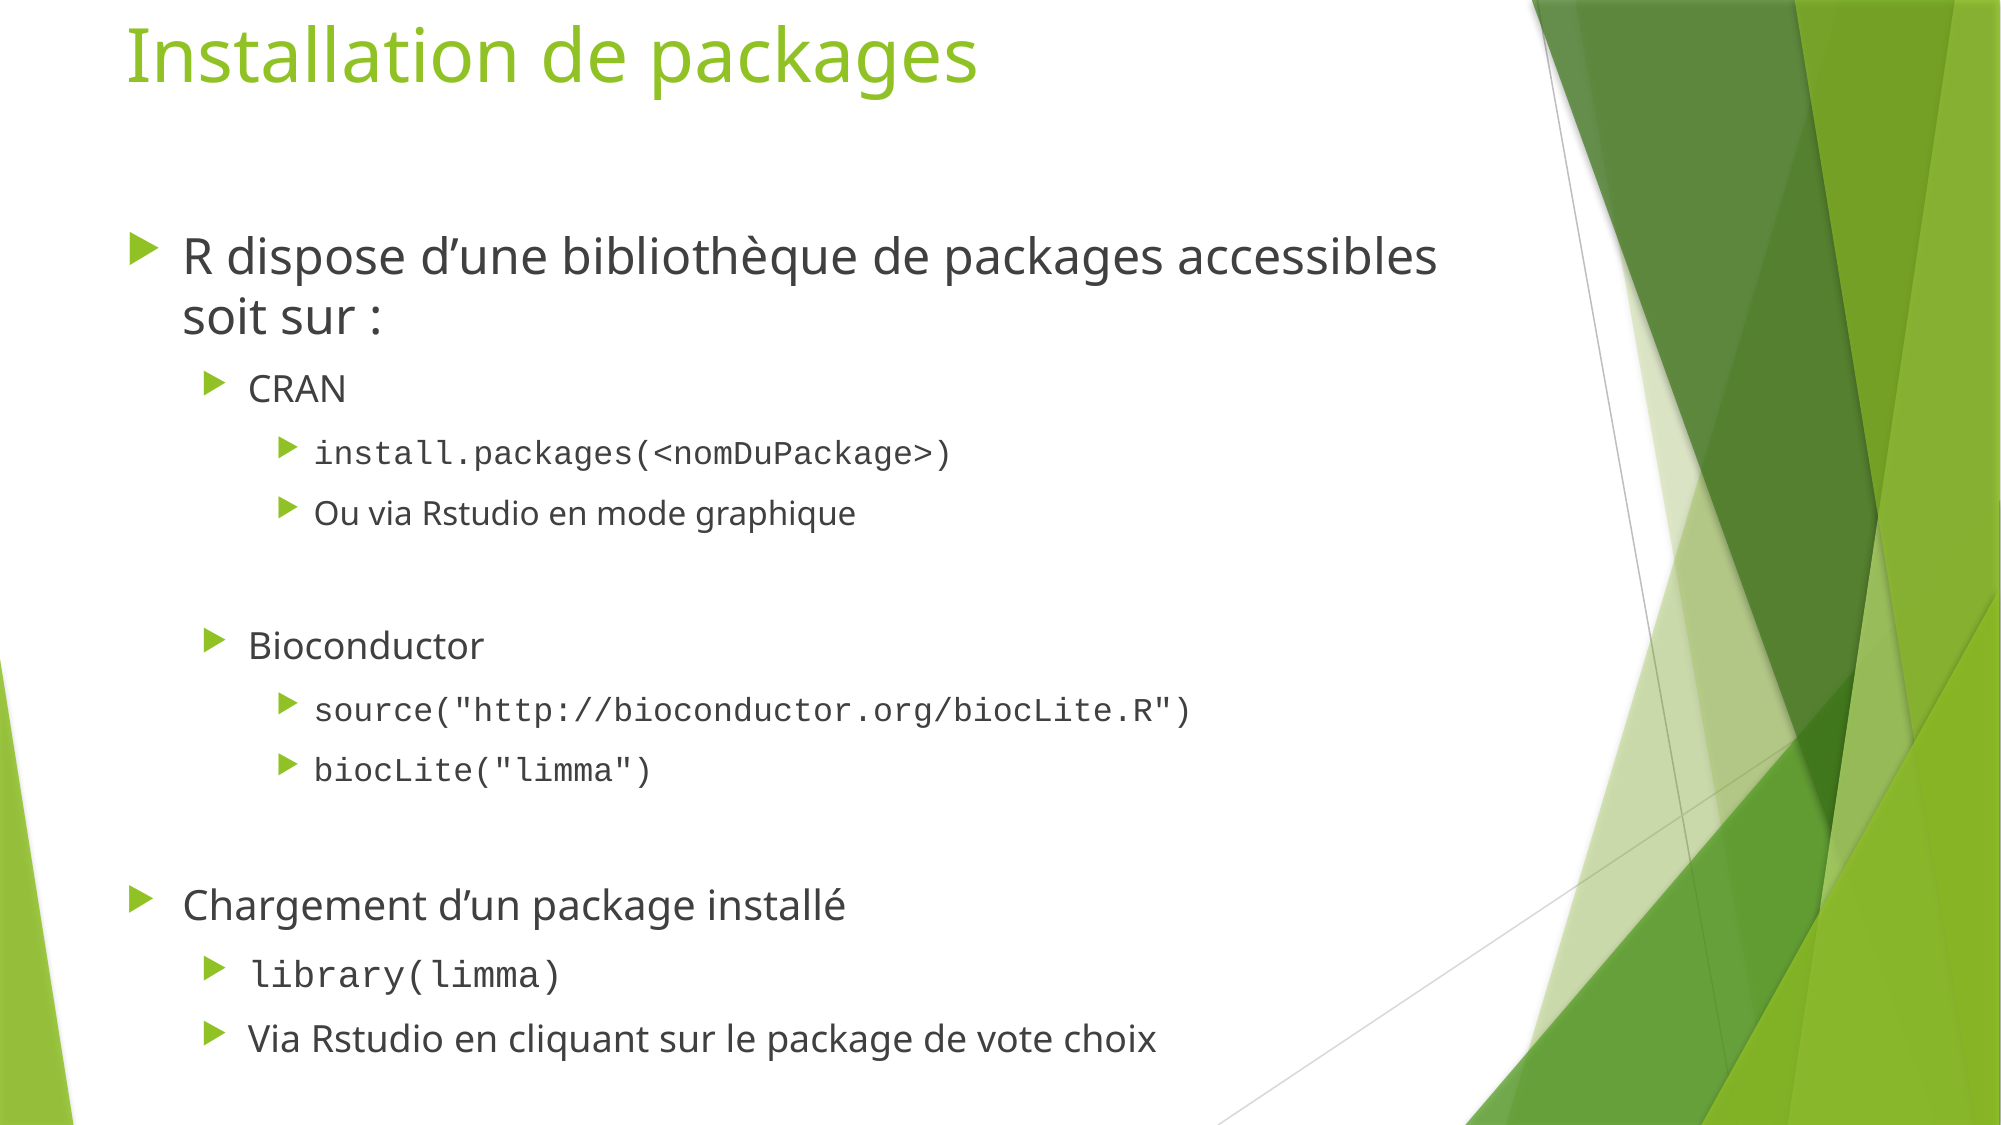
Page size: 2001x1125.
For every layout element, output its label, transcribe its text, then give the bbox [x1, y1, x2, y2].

list R dispose d’une bibliothèque de packages accessibles soit sur : CRAN install.packages(<nomDuPackage>) Ou via Rstudio en mode graphique Bioconductor source("http://bioconductor.org/biocLite.R") biocLite("limma") Chargement d’un package installé library(limma) Via Rstudio en cliquant sur le package de vote choix [111, 216, 1522, 854]
title Installation de packages [111, 0, 1522, 216]
